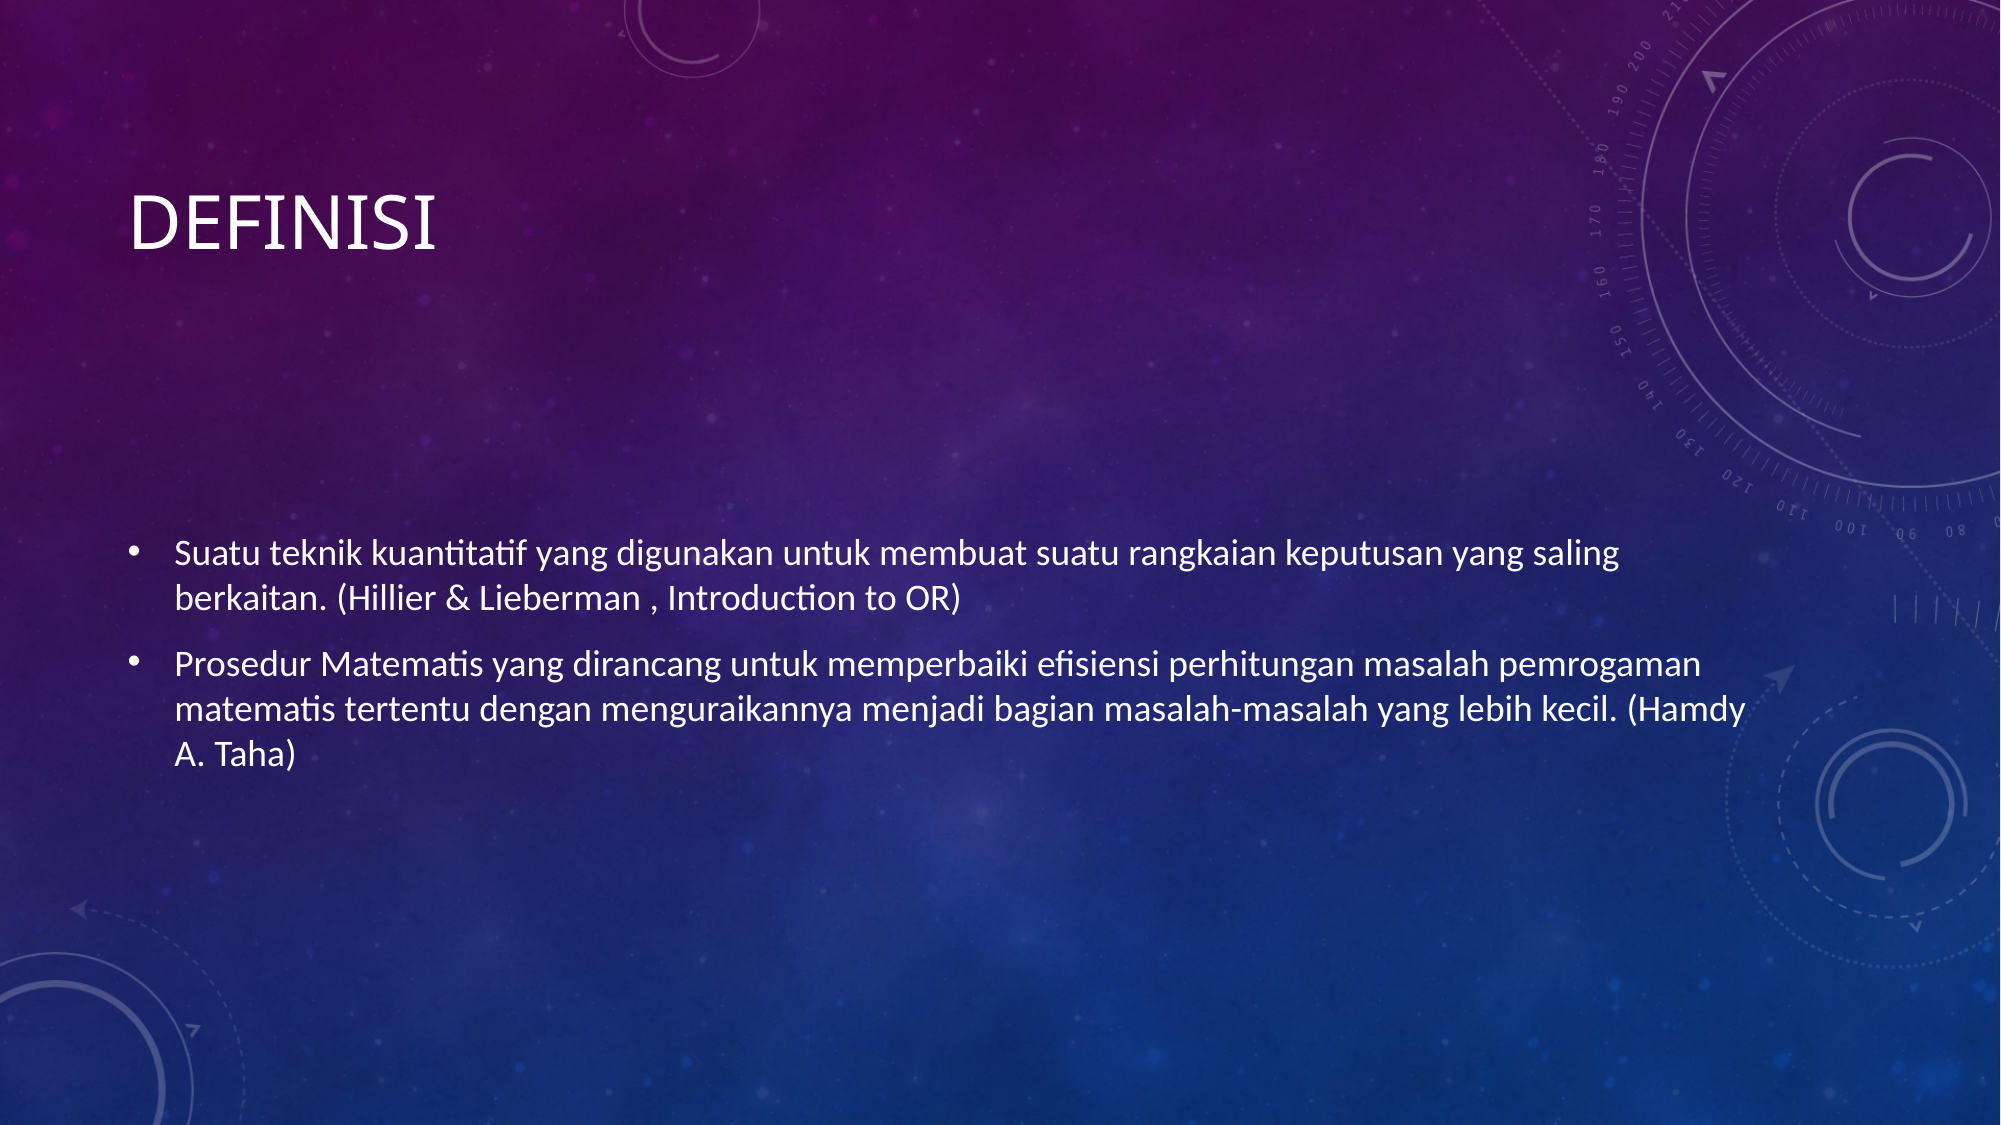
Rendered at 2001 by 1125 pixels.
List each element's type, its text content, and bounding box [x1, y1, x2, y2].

list Suatu teknik kuantitatif yang digunakan untuk membuat suatu rangkaian keputusan yang saling berkaitan. (Hillier & Lieberman , Introduction to OR) Prosedur Matematis yang dirancang untuk memperbaiki efisiensi perhitungan masalah pemrogaman matematis tertentu dengan menguraikannya menjadi bagian masalah-masalah yang lebih kecil. (Hamdy A. Taha) [112, 351, 1775, 950]
title Definisi [112, 99, 1775, 339]
picture [0, 0, 2001, 1125]
